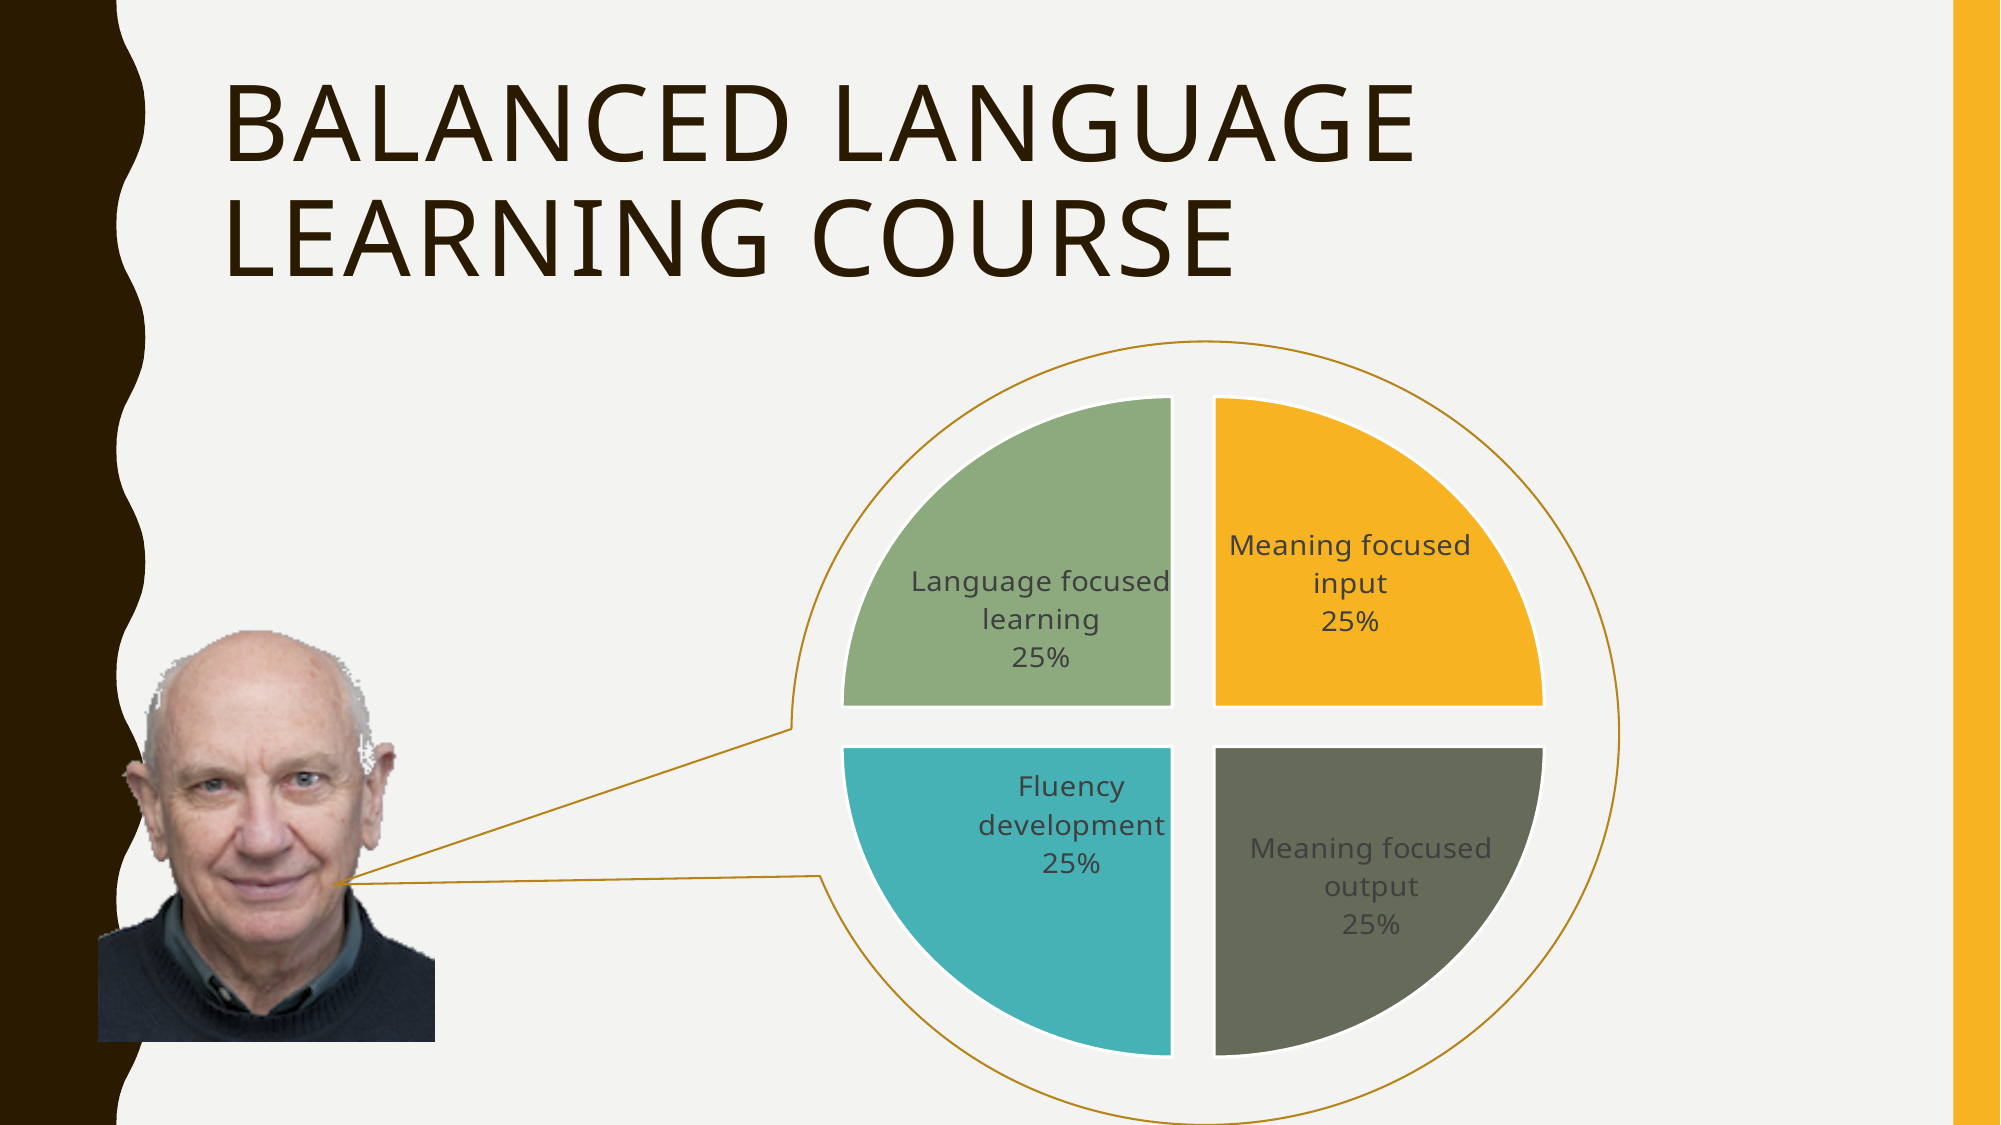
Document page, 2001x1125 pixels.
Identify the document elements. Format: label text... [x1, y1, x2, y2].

text_box [1058, 340, 1353, 366]
title Balanced Language Learning course [205, 62, 1875, 308]
text_box [435, 837, 468, 884]
picture [98, 593, 435, 1042]
chart [468, 366, 1900, 1087]
text_box [1025, 1087, 1386, 1125]
